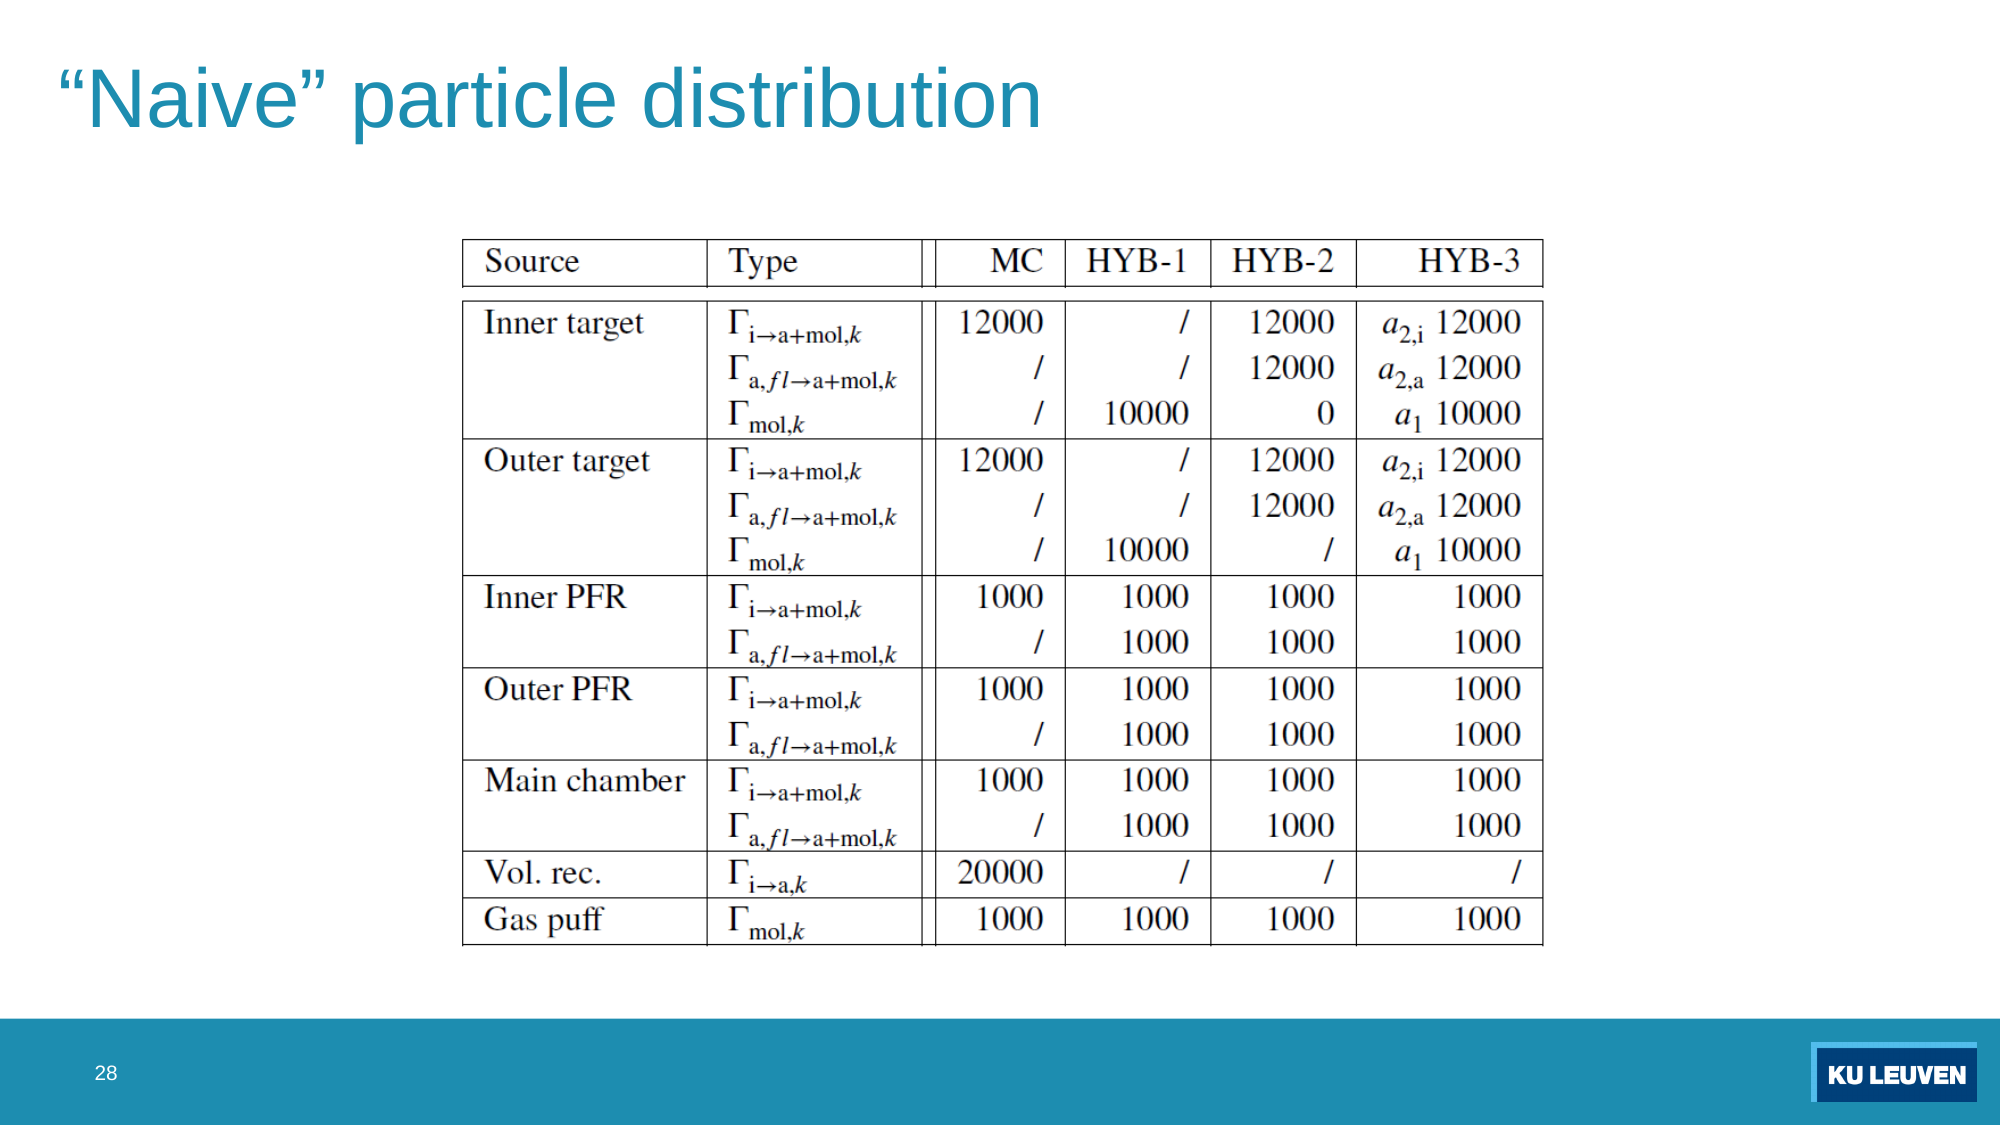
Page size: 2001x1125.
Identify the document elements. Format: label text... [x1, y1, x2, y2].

title “Naive” particle distribution [59, 0, 1871, 189]
picture [1811, 1042, 1977, 1102]
slide_number 28 [94, 1018, 201, 1125]
picture [436, 222, 1564, 960]
